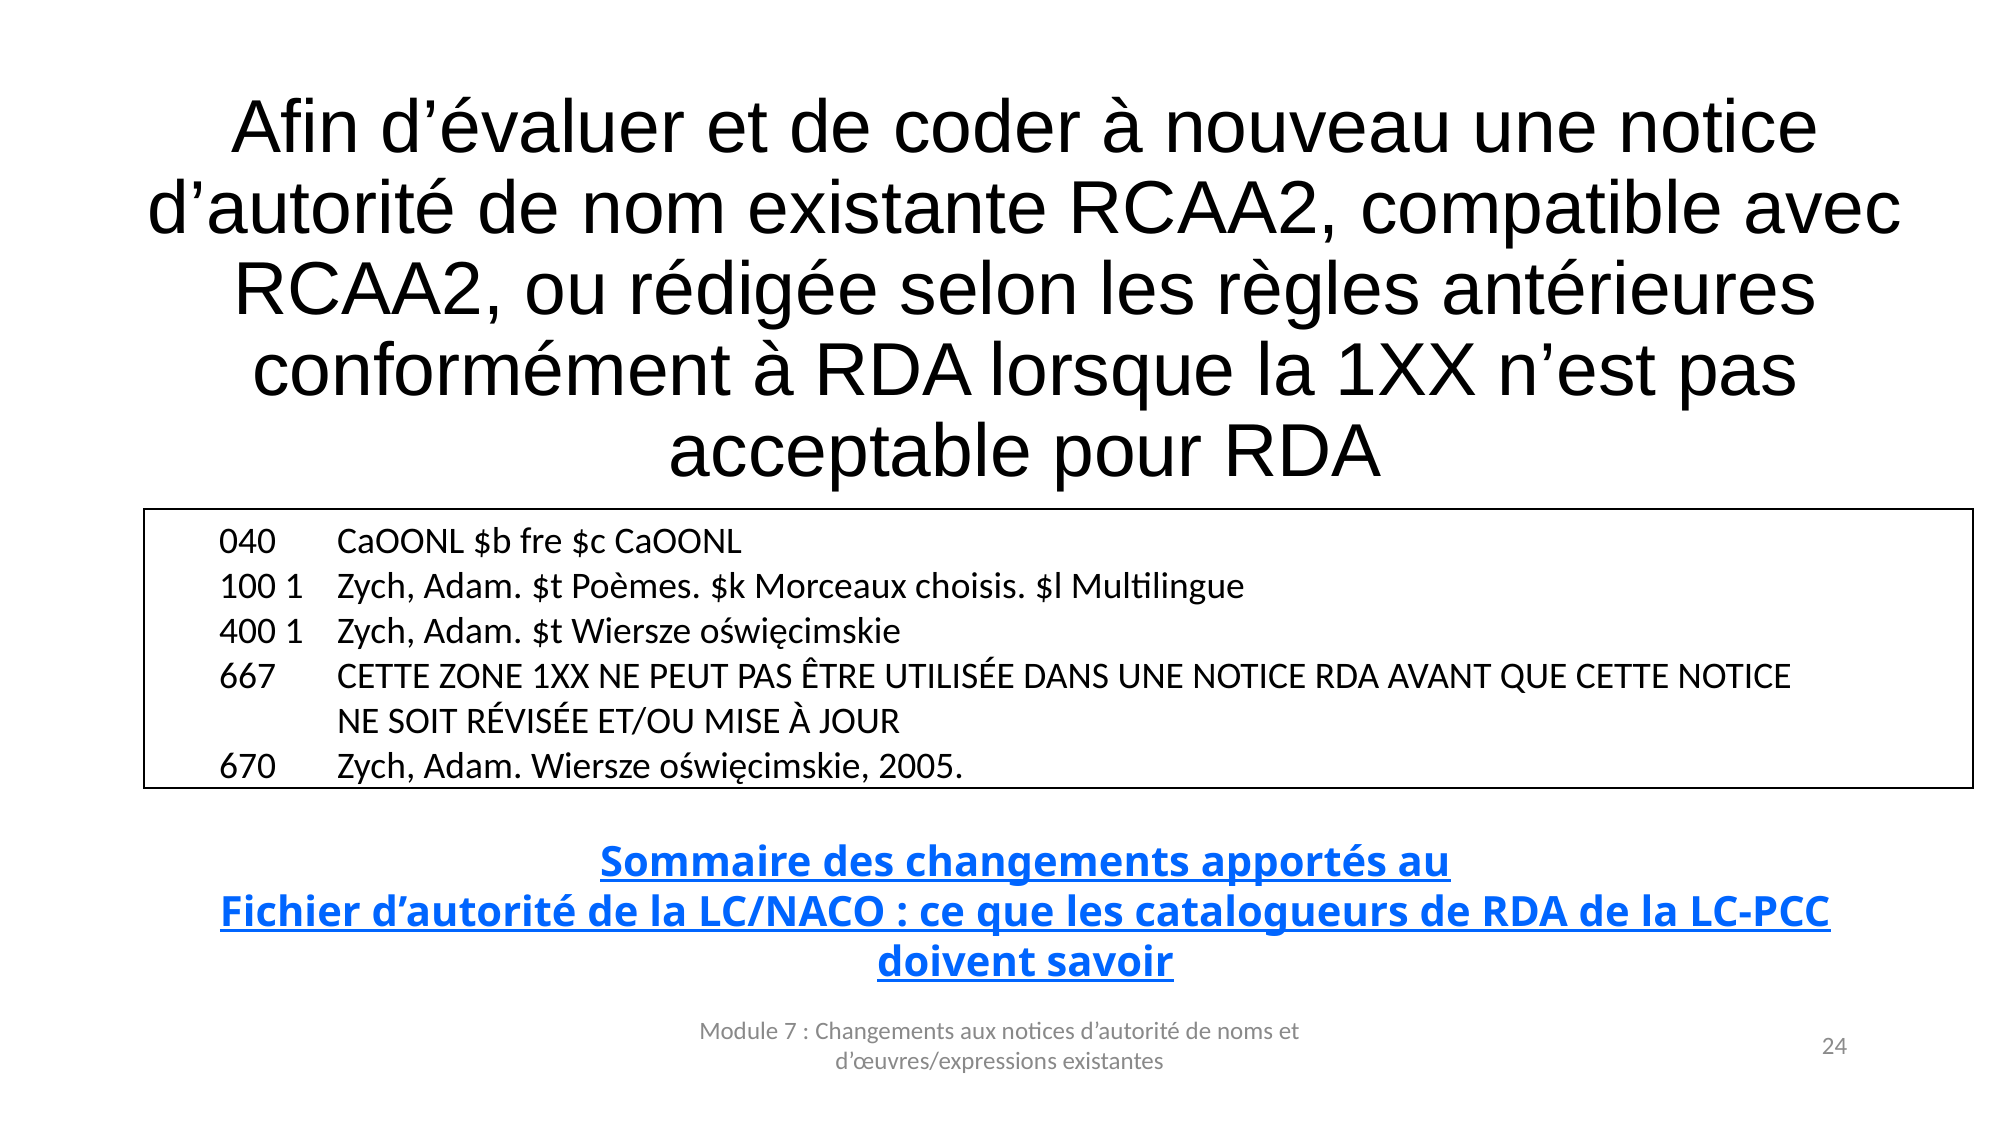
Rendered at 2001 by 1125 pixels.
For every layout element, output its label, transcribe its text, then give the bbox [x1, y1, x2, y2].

footer Module 7 : Changements aux notices d’autorité de noms et d’œuvres/expressions existantes [662, 1014, 1338, 1075]
slide_number 24 [1412, 1014, 1863, 1075]
text_box [143, 508, 1974, 789]
title Afin d’évaluer et de coder à nouveau une notice d’autorité de nom existante RCAA2, compatible avec RCAA2, ou rédigée selon les règles antérieures conformément à RDA lorsque la 1XX n’est pas acceptable pour RDA [86, 233, 1965, 348]
text_box Sommaire des changements apportés au Fichier d’autorité de la LC/NACO : ce que les catalogueurs de RDA de la LC‐PCC doivent savoir [204, 827, 1847, 992]
text_box 040 CaOONL $b fre $c CaOONL 100 1 Zych, Adam. $t Poèmes. $k Morceaux choisis. $l Multilingue 400 1 Zych, Adam. $t Wiersze oświęcimskie CETTE ZONE 1XX NE PEUT PAS ÊTRE UTILISÉE DANS UNE NOTICE RDA AVANT QUE CETTE NOTICE NE SOIT RÉVISÉE ET/OU MISE À JOUR 670 Zych, Adam. Wiersze oświęcimskie, 2005. [204, 789, 1847, 794]
